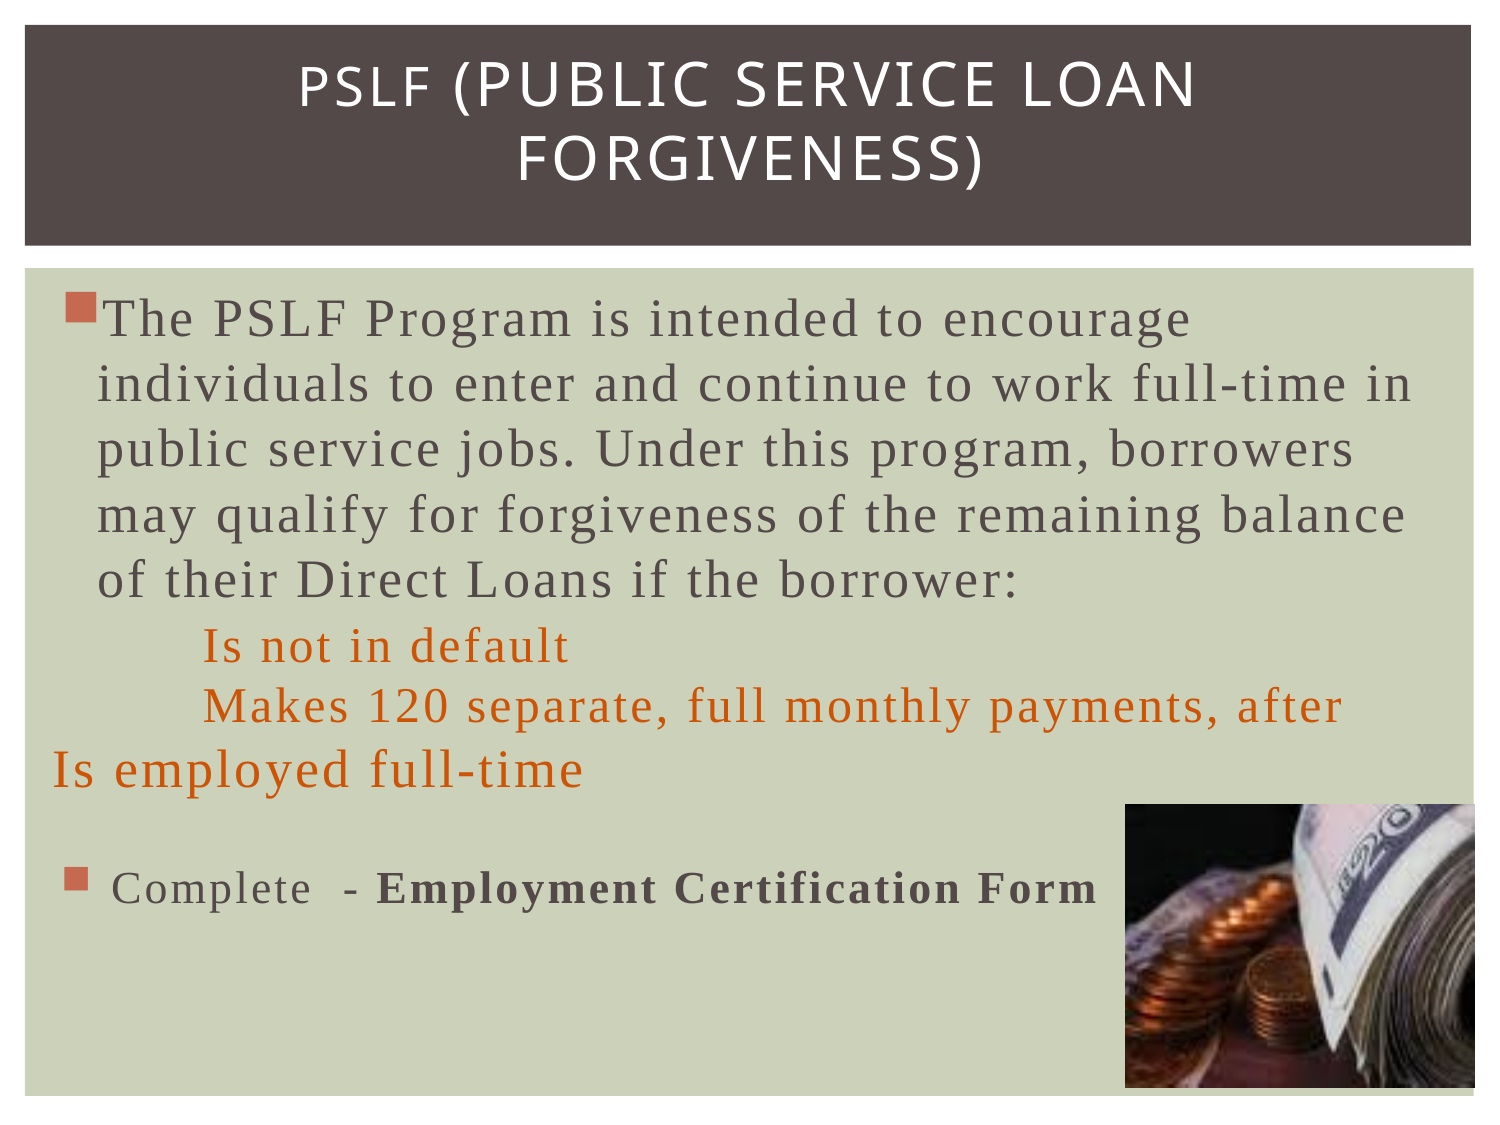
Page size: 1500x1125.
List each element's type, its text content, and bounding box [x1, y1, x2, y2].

title PSLF (Public Service Loan Forgiveness) [75, 37, 1425, 200]
picture [1124, 804, 1476, 1088]
list The PSLF Program is intended to encourage individuals to enter and continue to work full-time in public service jobs. Under this program, borrowers may qualify for forgiveness of the remaining balance of their Direct Loans if the borrower: Is not in default Makes 120 separate, full monthly payments, after Is employed full-time Complete - Employment Certification Form [37, 275, 1438, 1088]
